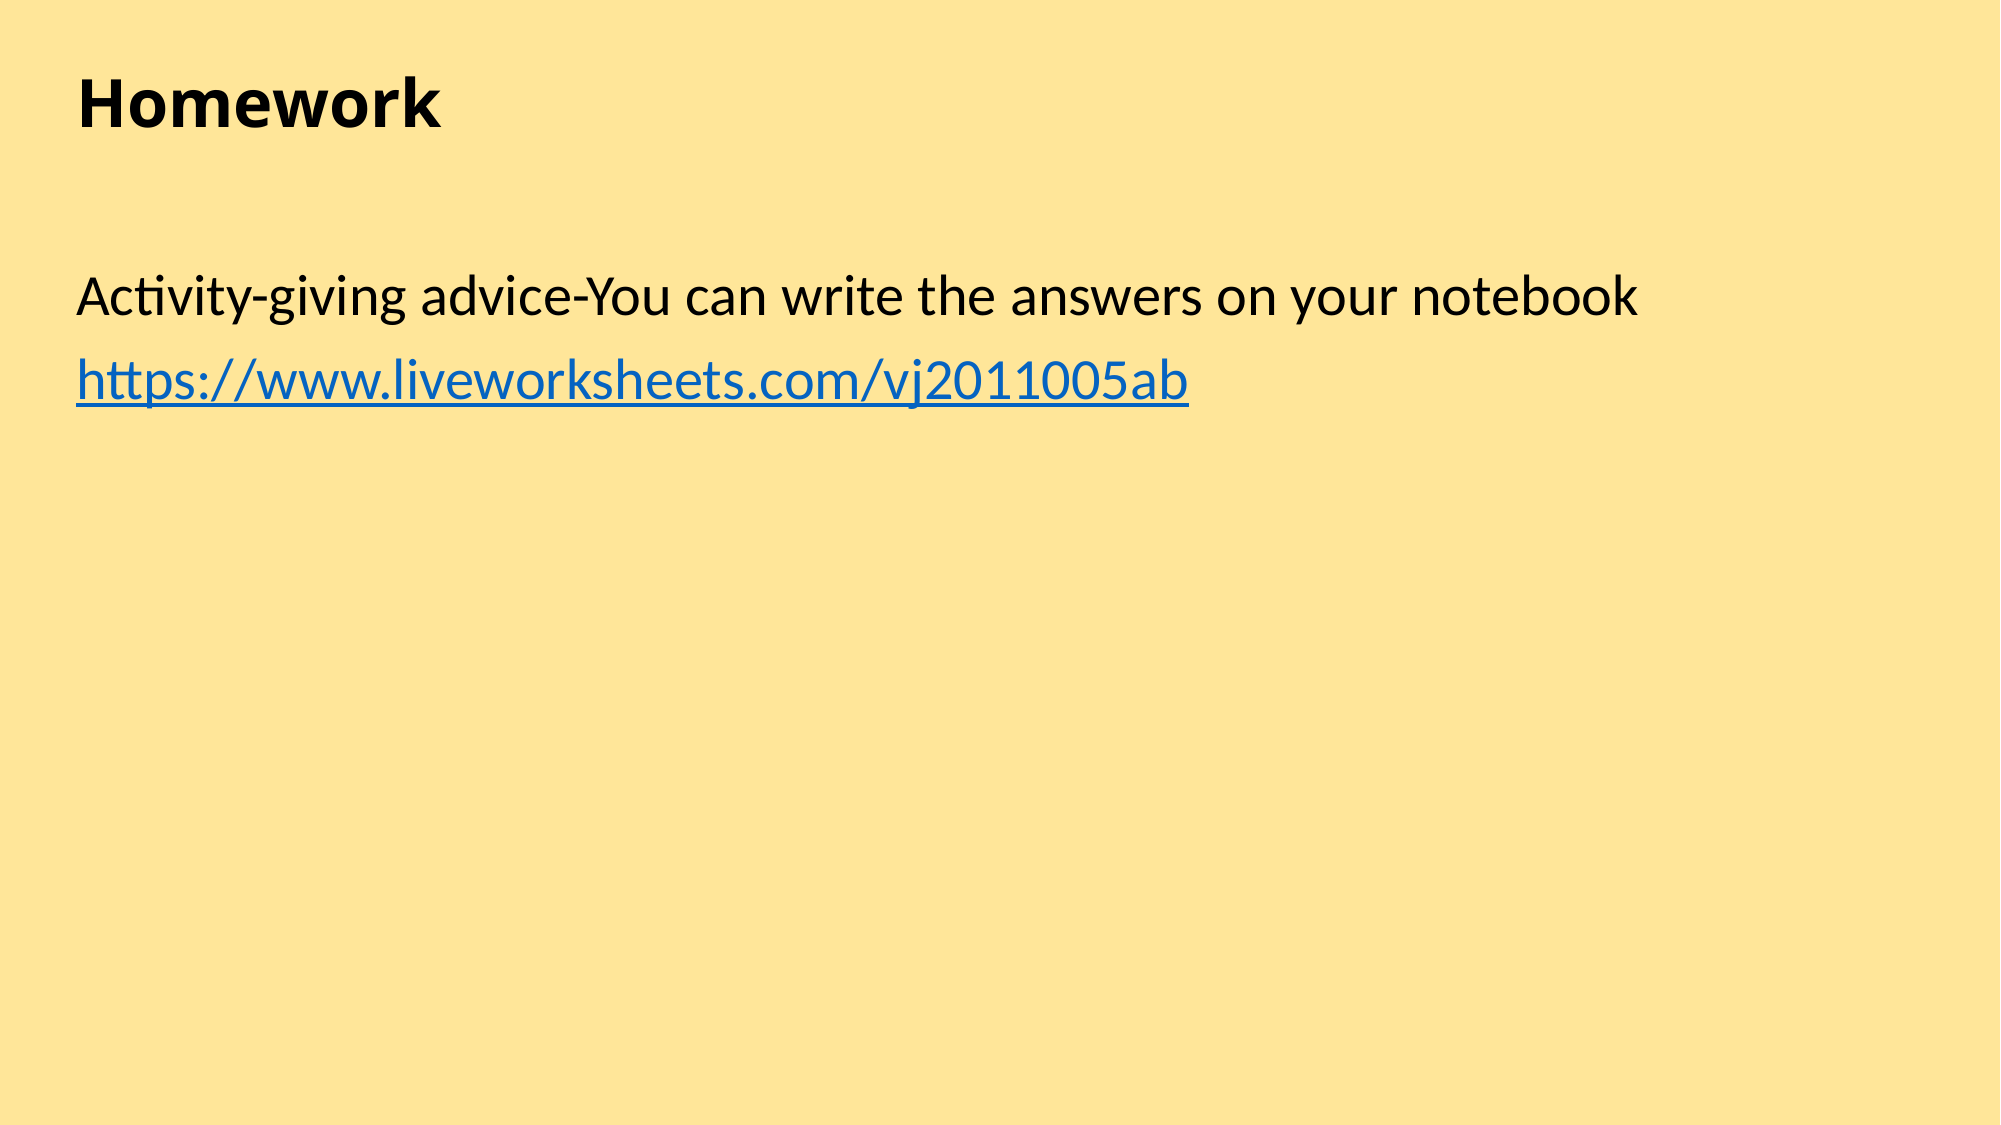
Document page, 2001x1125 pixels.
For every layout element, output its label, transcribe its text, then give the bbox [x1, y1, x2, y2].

title Homework [61, 45, 1863, 166]
list Activity-giving advice-You can write the answers on your notebook https://www.liveworksheets.com/vj2011005ab [61, 166, 1863, 1065]
